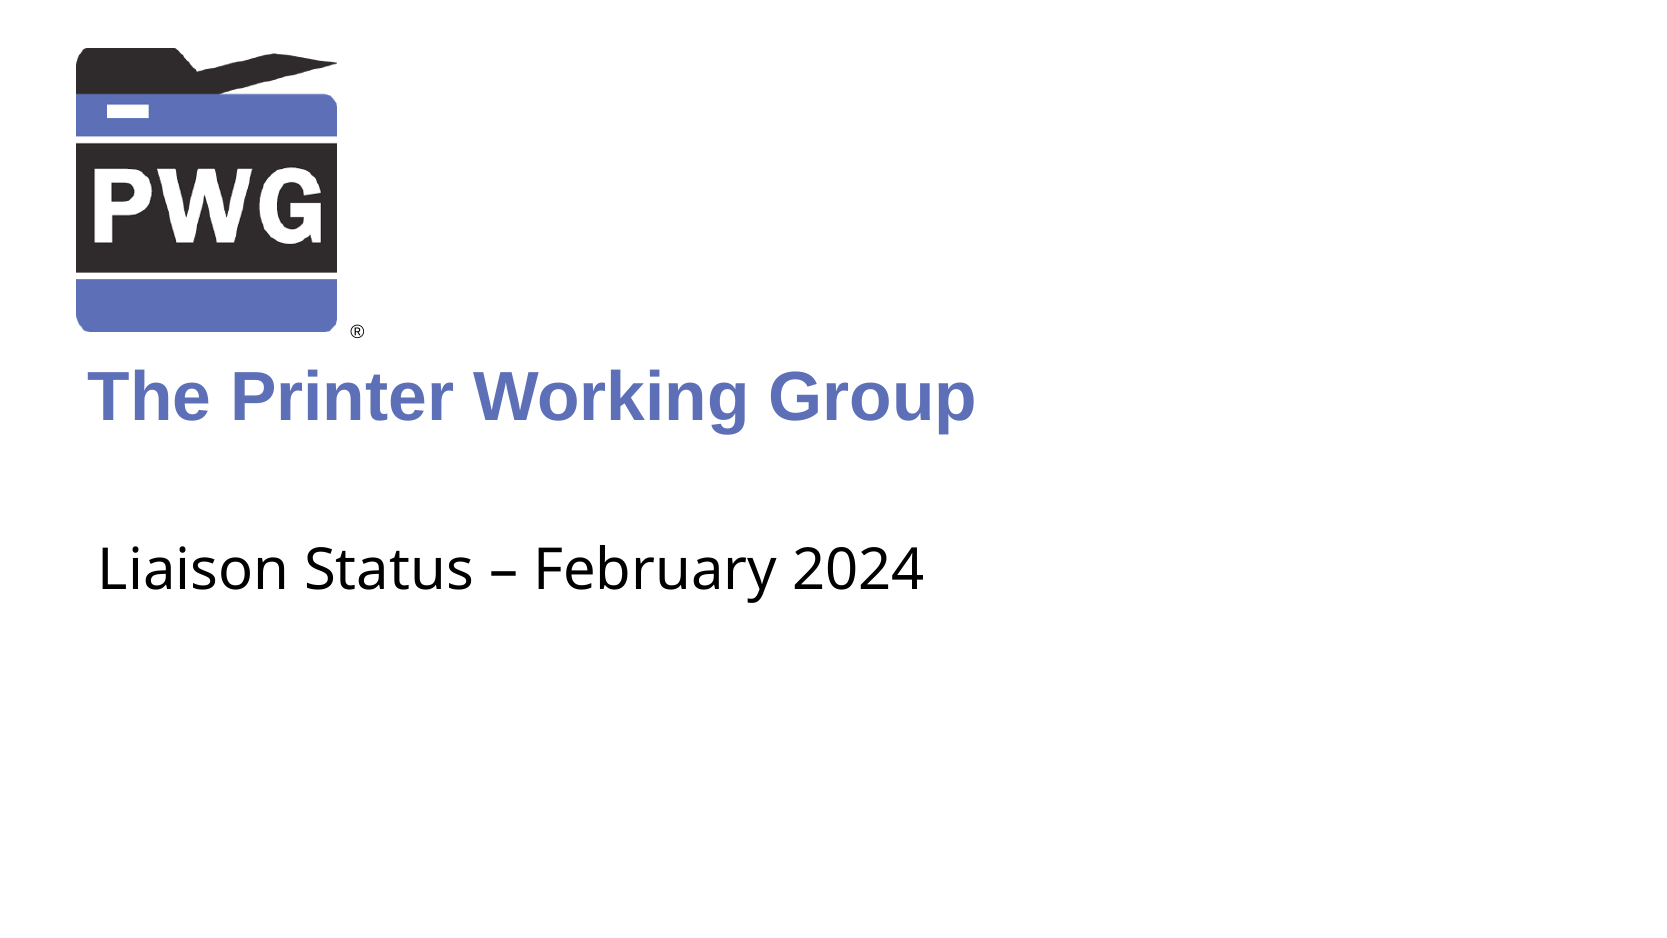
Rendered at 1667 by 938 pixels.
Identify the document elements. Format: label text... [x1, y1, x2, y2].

title Liaison Status – February 2024 [82, 435, 1584, 610]
picture [76, 48, 337, 332]
